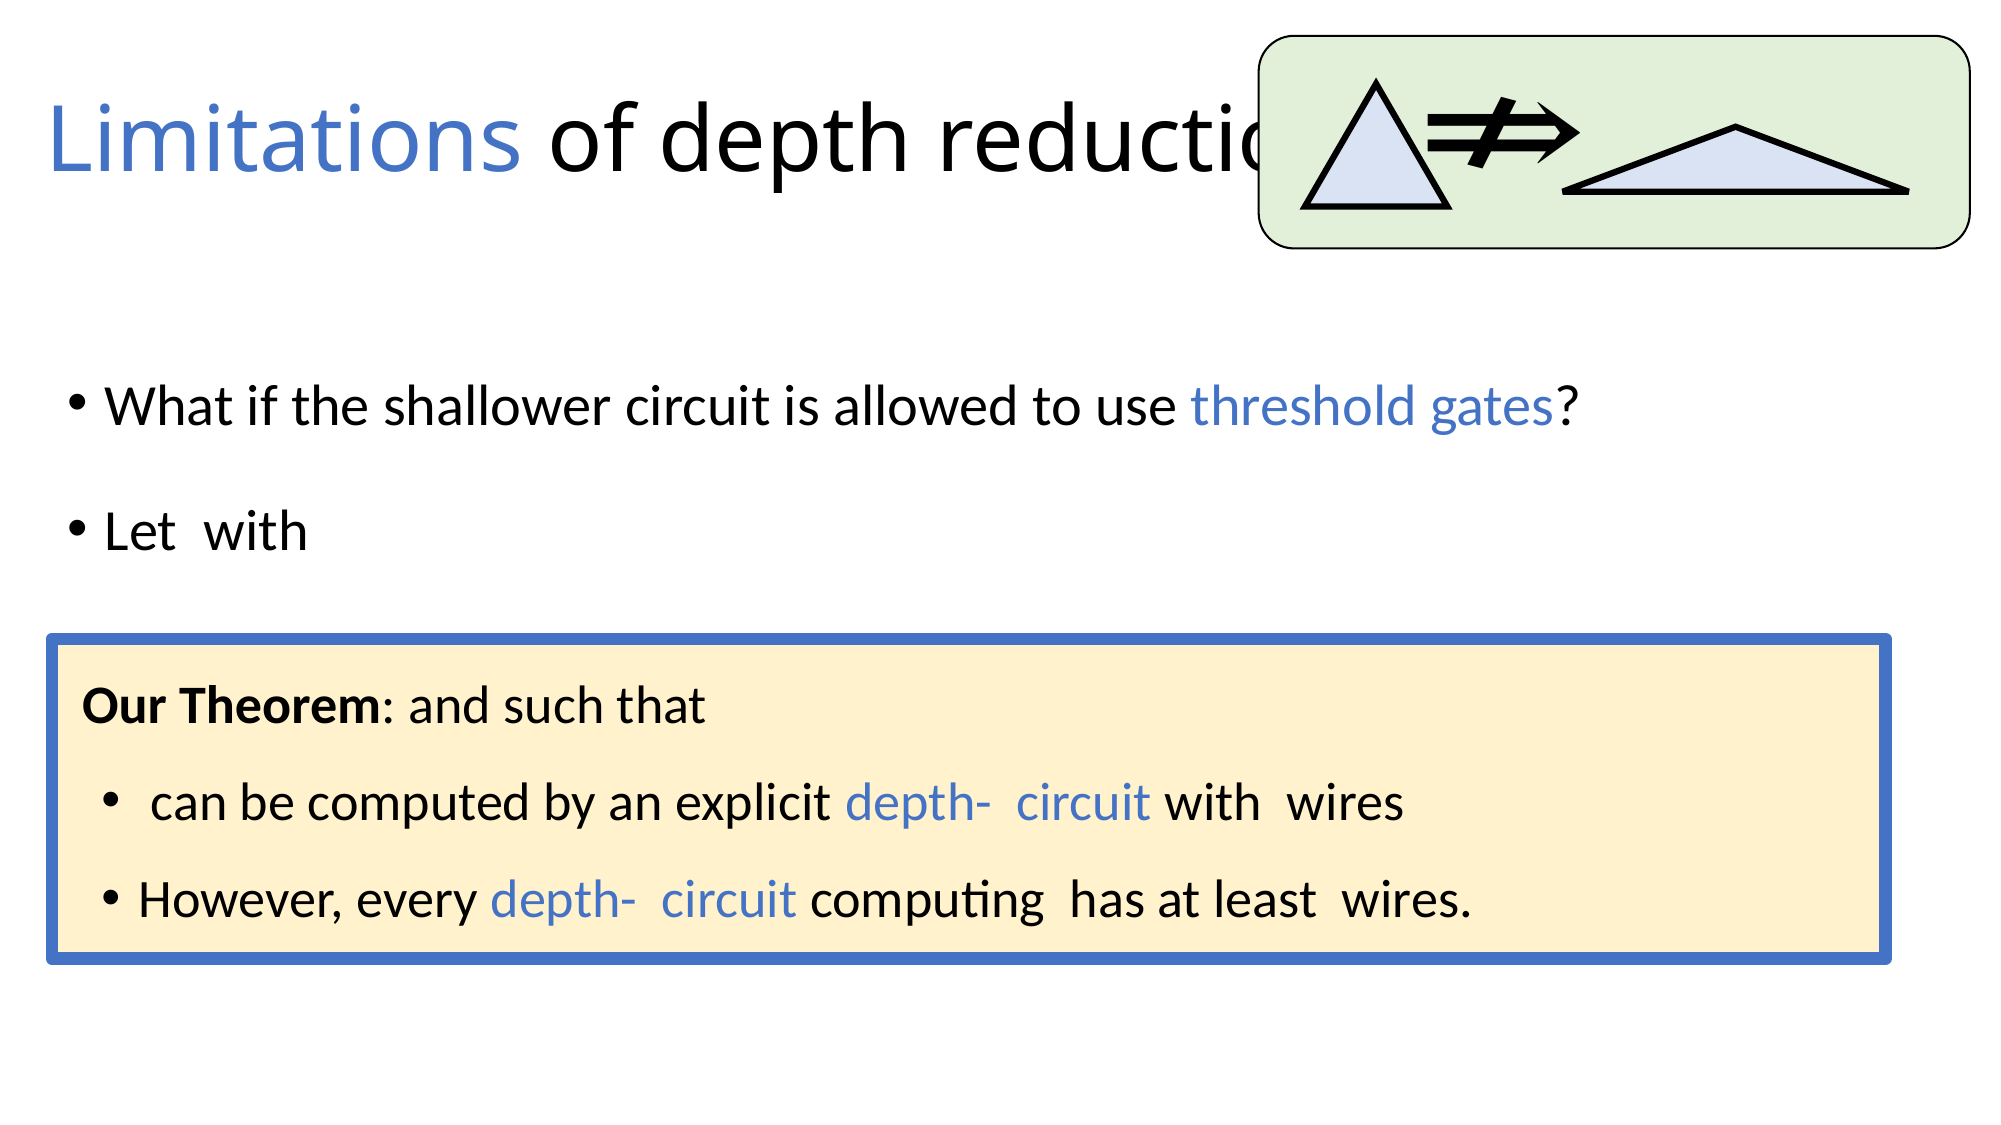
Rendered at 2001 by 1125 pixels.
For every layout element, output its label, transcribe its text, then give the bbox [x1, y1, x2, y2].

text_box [1258, 35, 1970, 249]
title Limitations of depth reduction [30, 33, 1756, 251]
